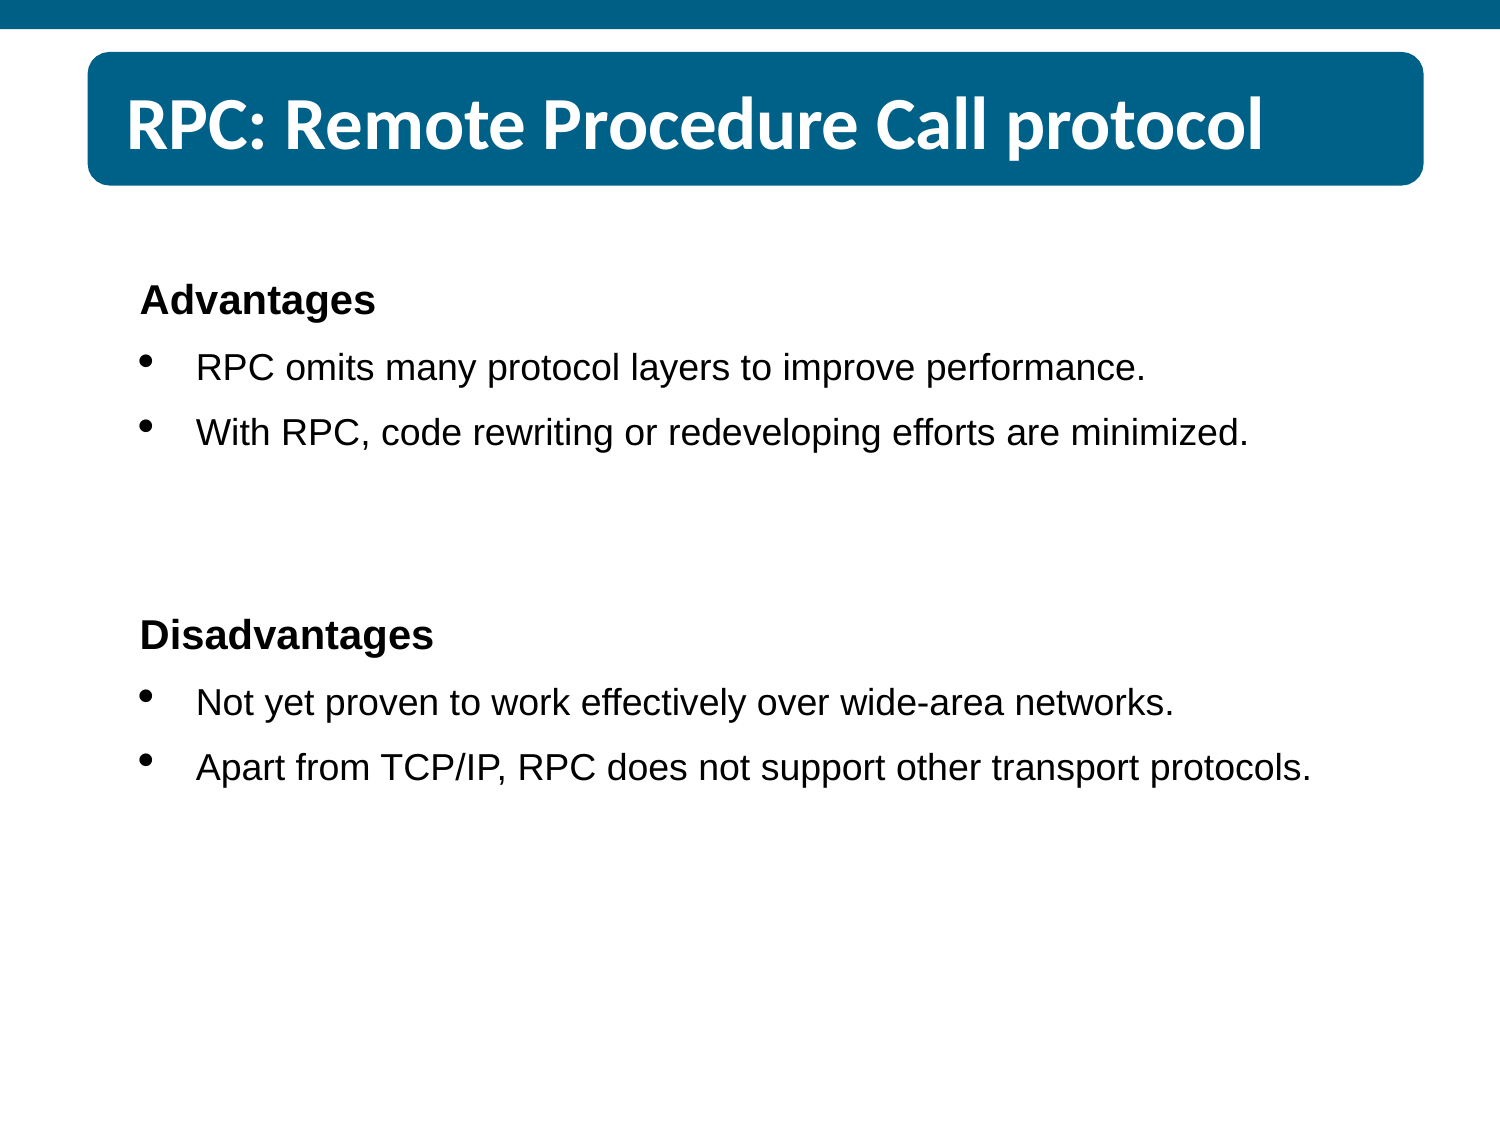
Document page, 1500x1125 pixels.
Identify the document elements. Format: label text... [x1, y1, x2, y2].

text_box [87, 51, 1424, 186]
title RPC: Remote Procedure Call protocol [124, 72, 1387, 262]
text_box Advantages RPC omits many protocol layers to improve performance. With RPC, code rewriting or redeveloping efforts are minimized. Disadvantages Not yet proven to work effectively over wide-area networks. Apart from TCP/IP, RPC does not support other transport protocols. [124, 262, 1436, 795]
